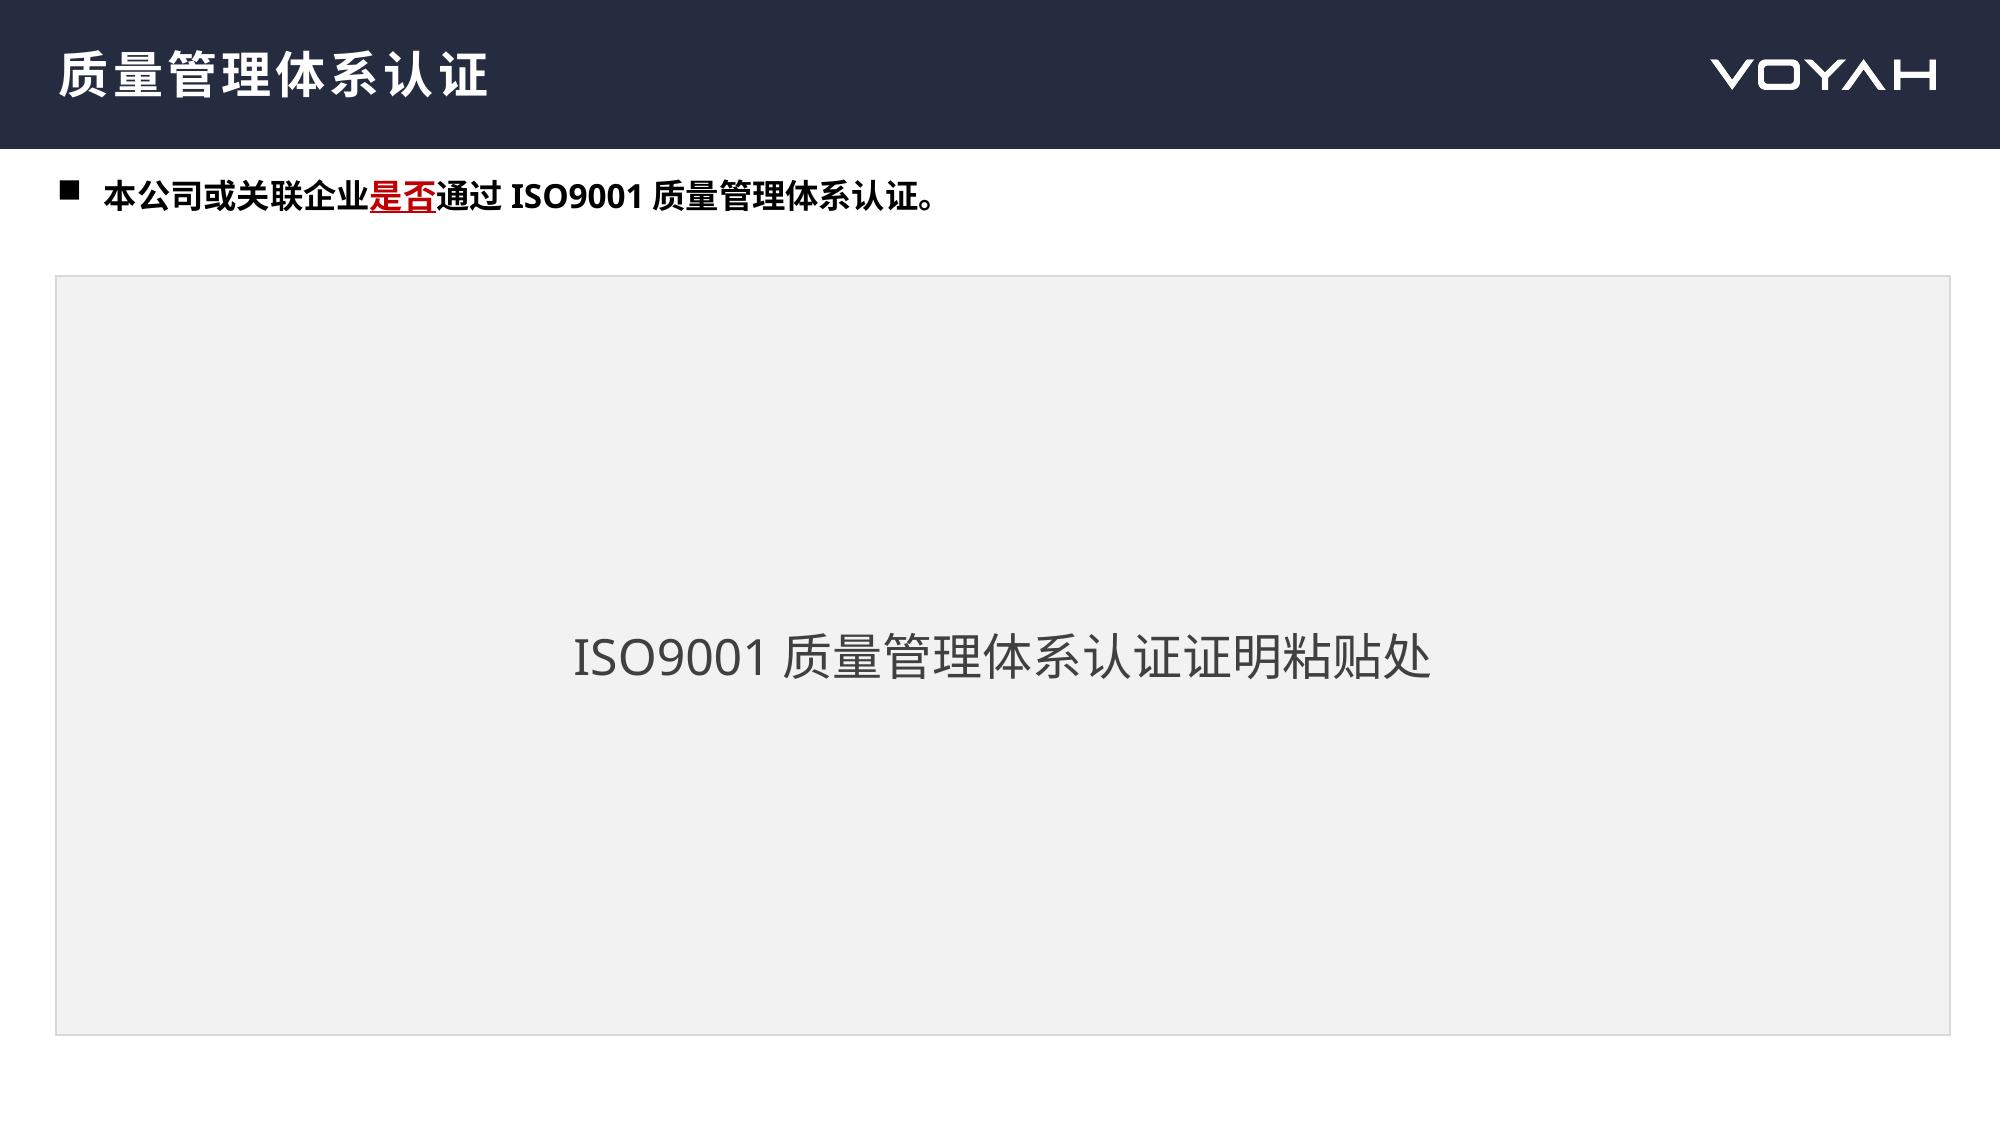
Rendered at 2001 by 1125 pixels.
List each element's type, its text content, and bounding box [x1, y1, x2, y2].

text_box ISO9001质量管理体系认证证明粘贴处 [55, 275, 1951, 1036]
picture [1710, 59, 1936, 90]
title 质量管理体系认证 [59, 9, 1582, 140]
text_box 本公司或关联企业是否通过ISO9001质量管理体系认证。 [42, 167, 1950, 223]
